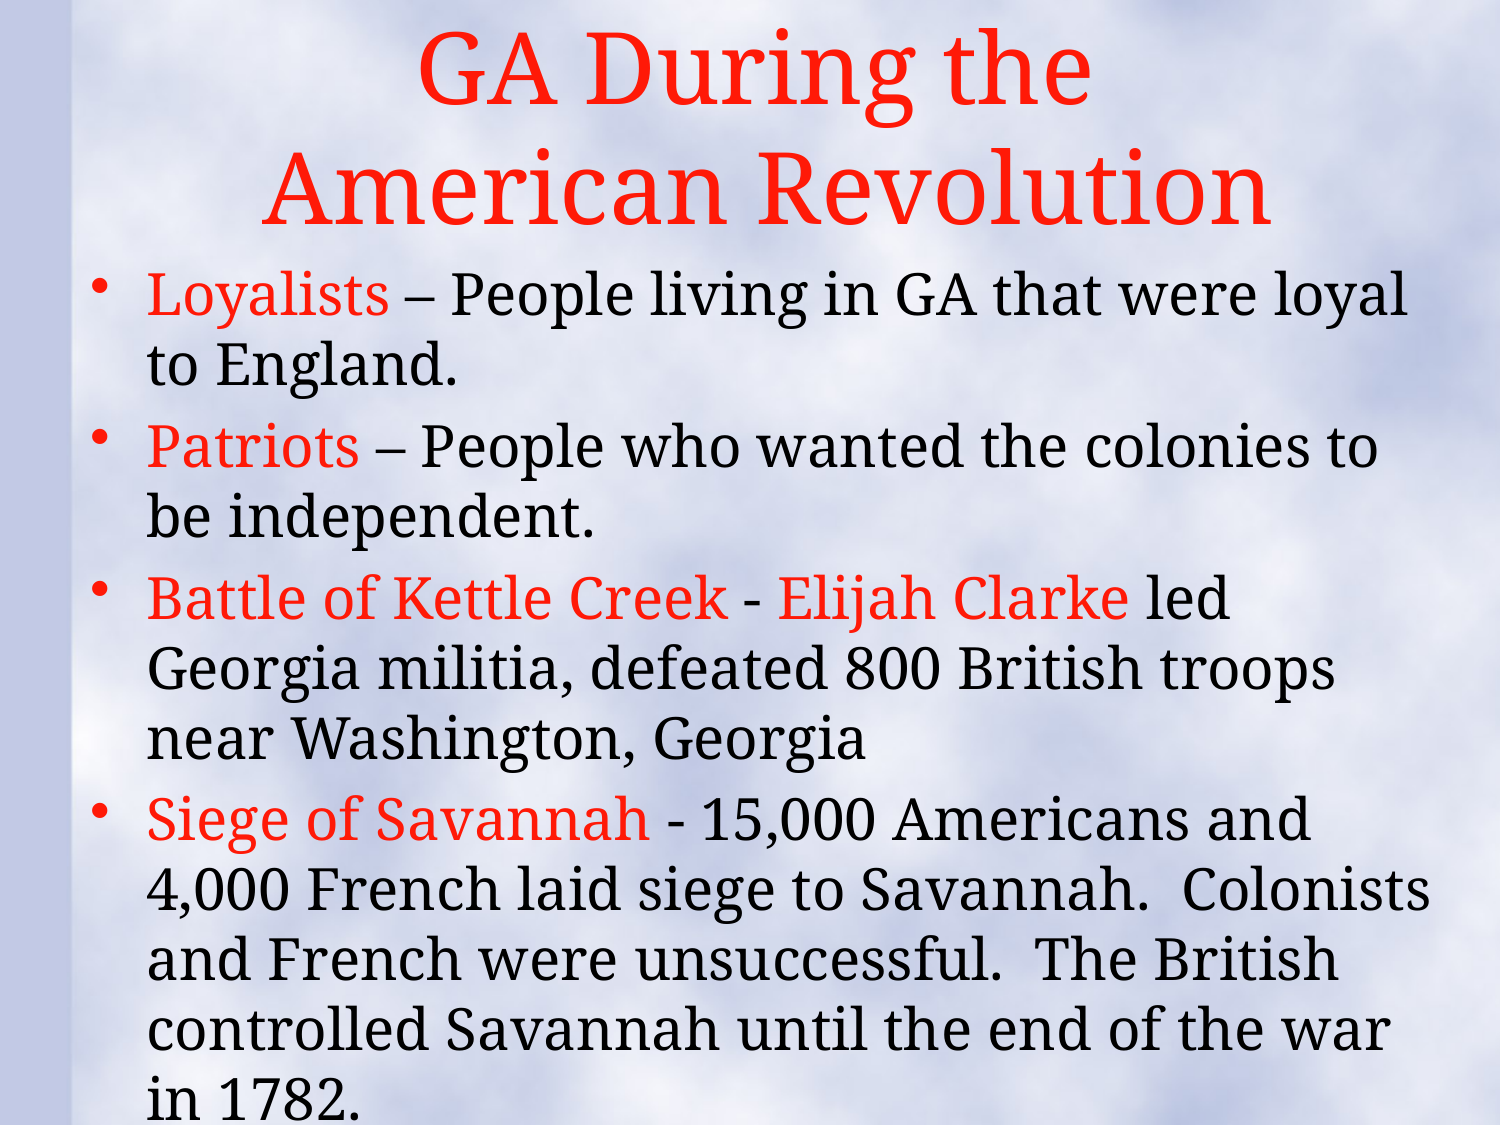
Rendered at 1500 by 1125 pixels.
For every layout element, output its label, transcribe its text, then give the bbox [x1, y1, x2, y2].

title GA During the American Revolution [74, 49, 1463, 201]
picture [0, 0, 1500, 1125]
list Loyalists – People living in GA that were loyal to England. Patriots – People who wanted the colonies to be independent. Battle of Kettle Creek - Elijah Clarke led Georgia militia, defeated 800 British troops near Washington, Georgia Siege of Savannah - 15,000 Americans and 4,000 French laid siege to Savannah. Colonists and French were unsuccessful. The British controlled Savannah until the end of the war in 1782. [74, 249, 1463, 1125]
